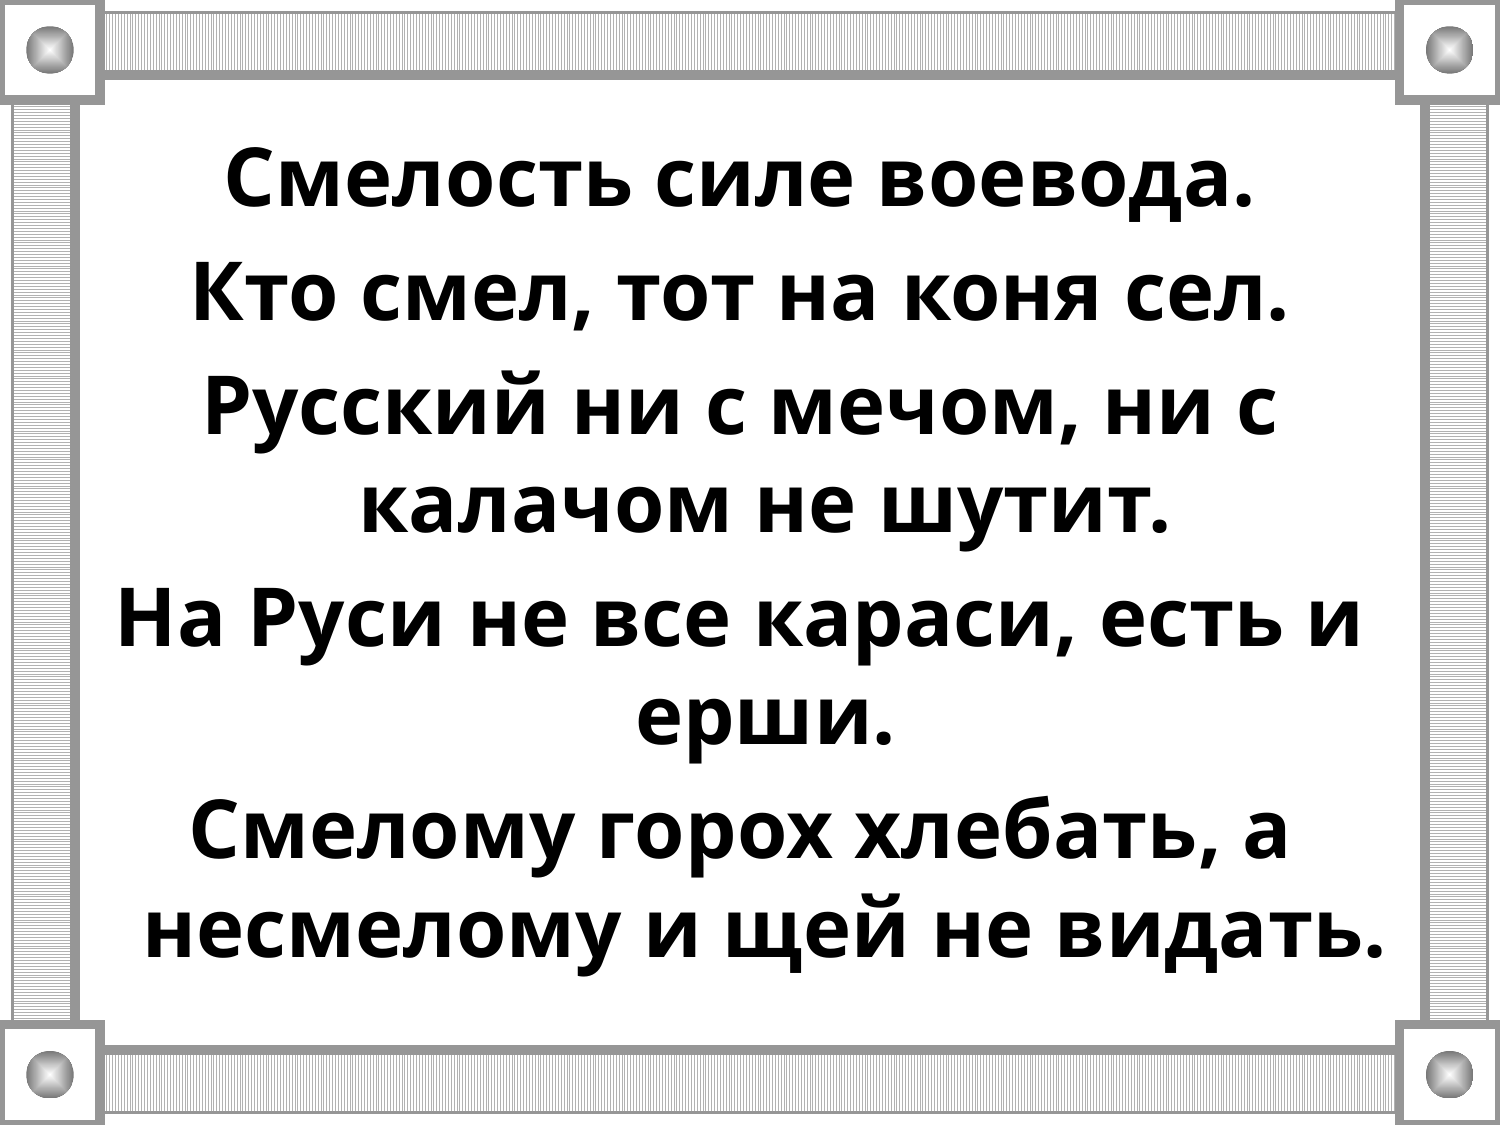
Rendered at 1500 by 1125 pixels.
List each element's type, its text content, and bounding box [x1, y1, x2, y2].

text_box Смелость силе воевода. Кто смел, тот на коня сел. Русский ни с мечом, ни с калачом не шутит. На Руси не все караси, есть и ерши. Смелому горох хлебать, а несмелому и щей не видать. [75, 117, 1407, 1005]
